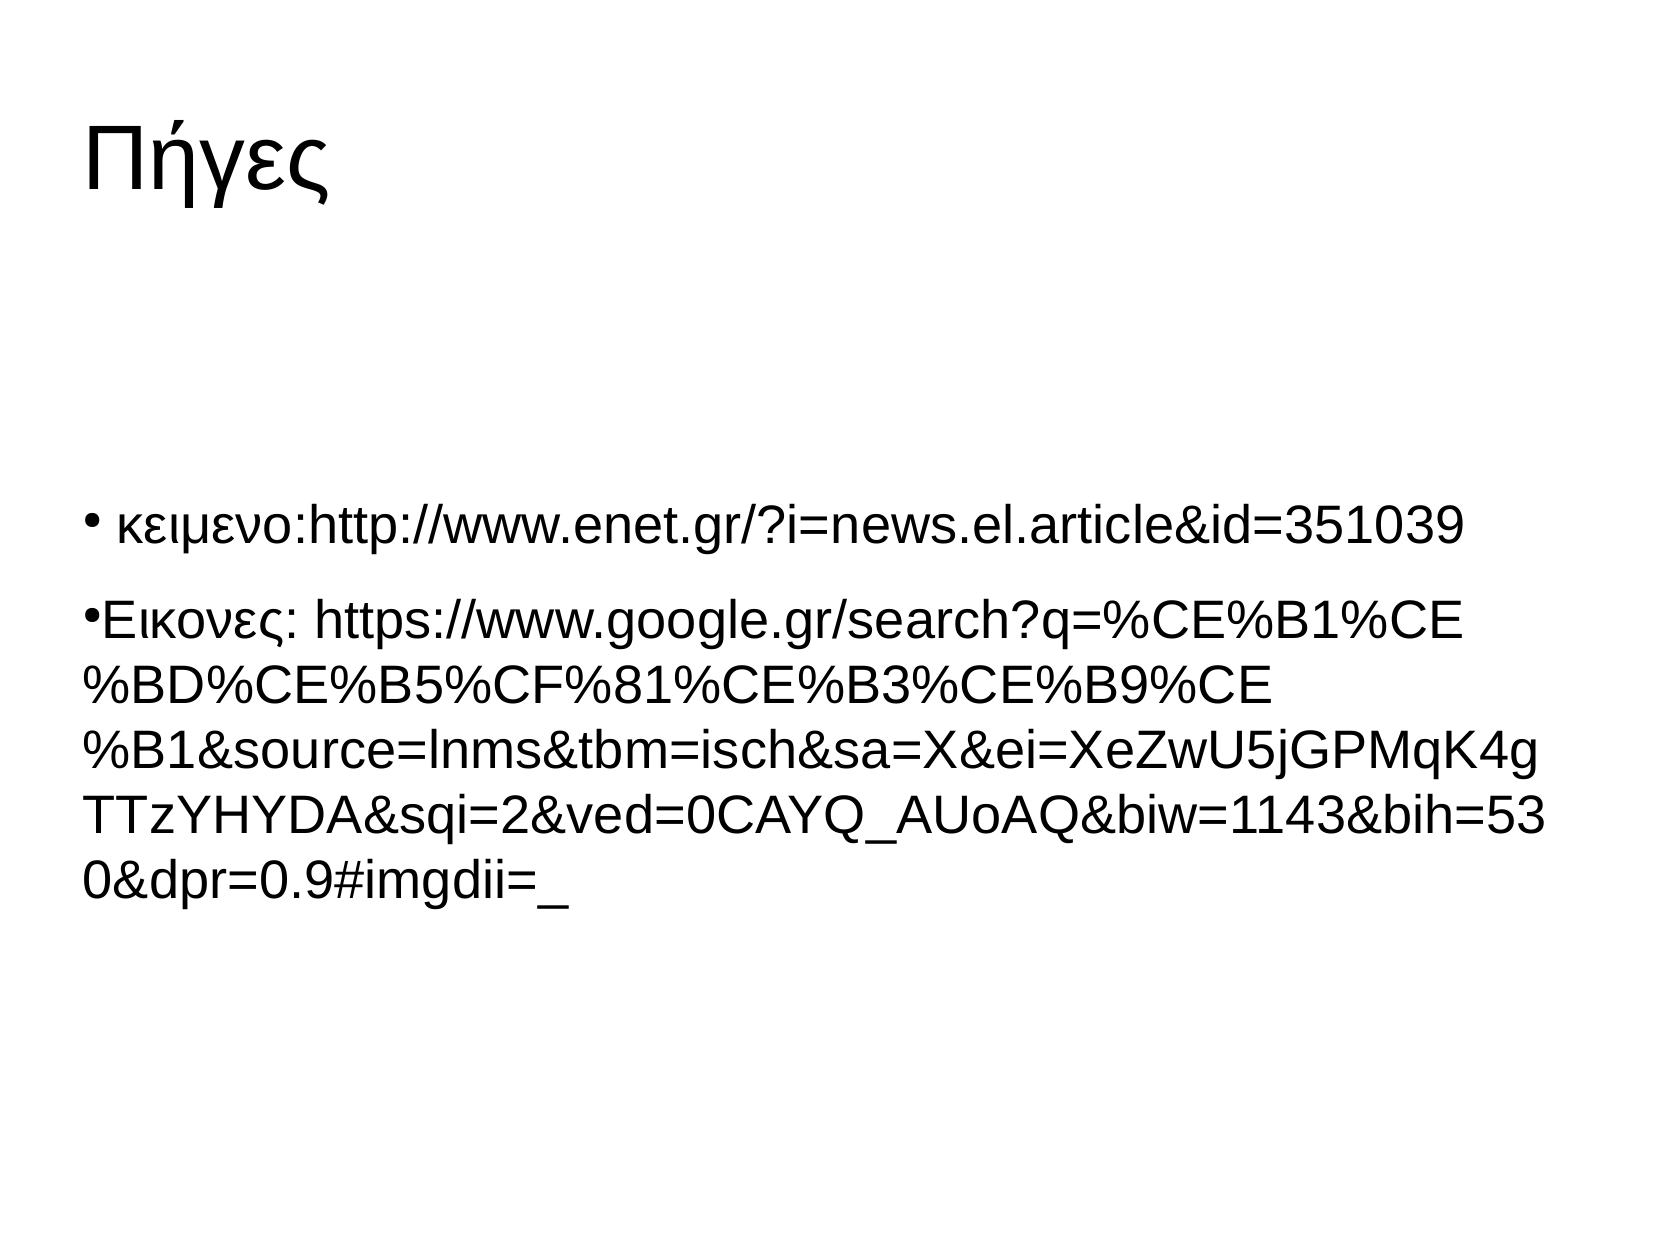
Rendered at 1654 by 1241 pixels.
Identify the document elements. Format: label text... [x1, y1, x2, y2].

subtitle κειμενο:http://www.enet.gr/?i=news.el.article&id=351039 Εικονες: https://www.google.gr/search?q=%CE%B1%CE%BD%CE%B5%CF%81%CE%B3%CE%B9%CE%B1&source=lnms&tbm=isch&sa=X&ei=XeZwU5jGPMqK4gTTzYHYDA&sqi=2&ved=0CAYQ_AUoAQ&biw=1143&bih=530&dpr=0.9#imgdii=_ [82, 339, 1571, 1060]
title Πήγες [82, 56, 1571, 249]
